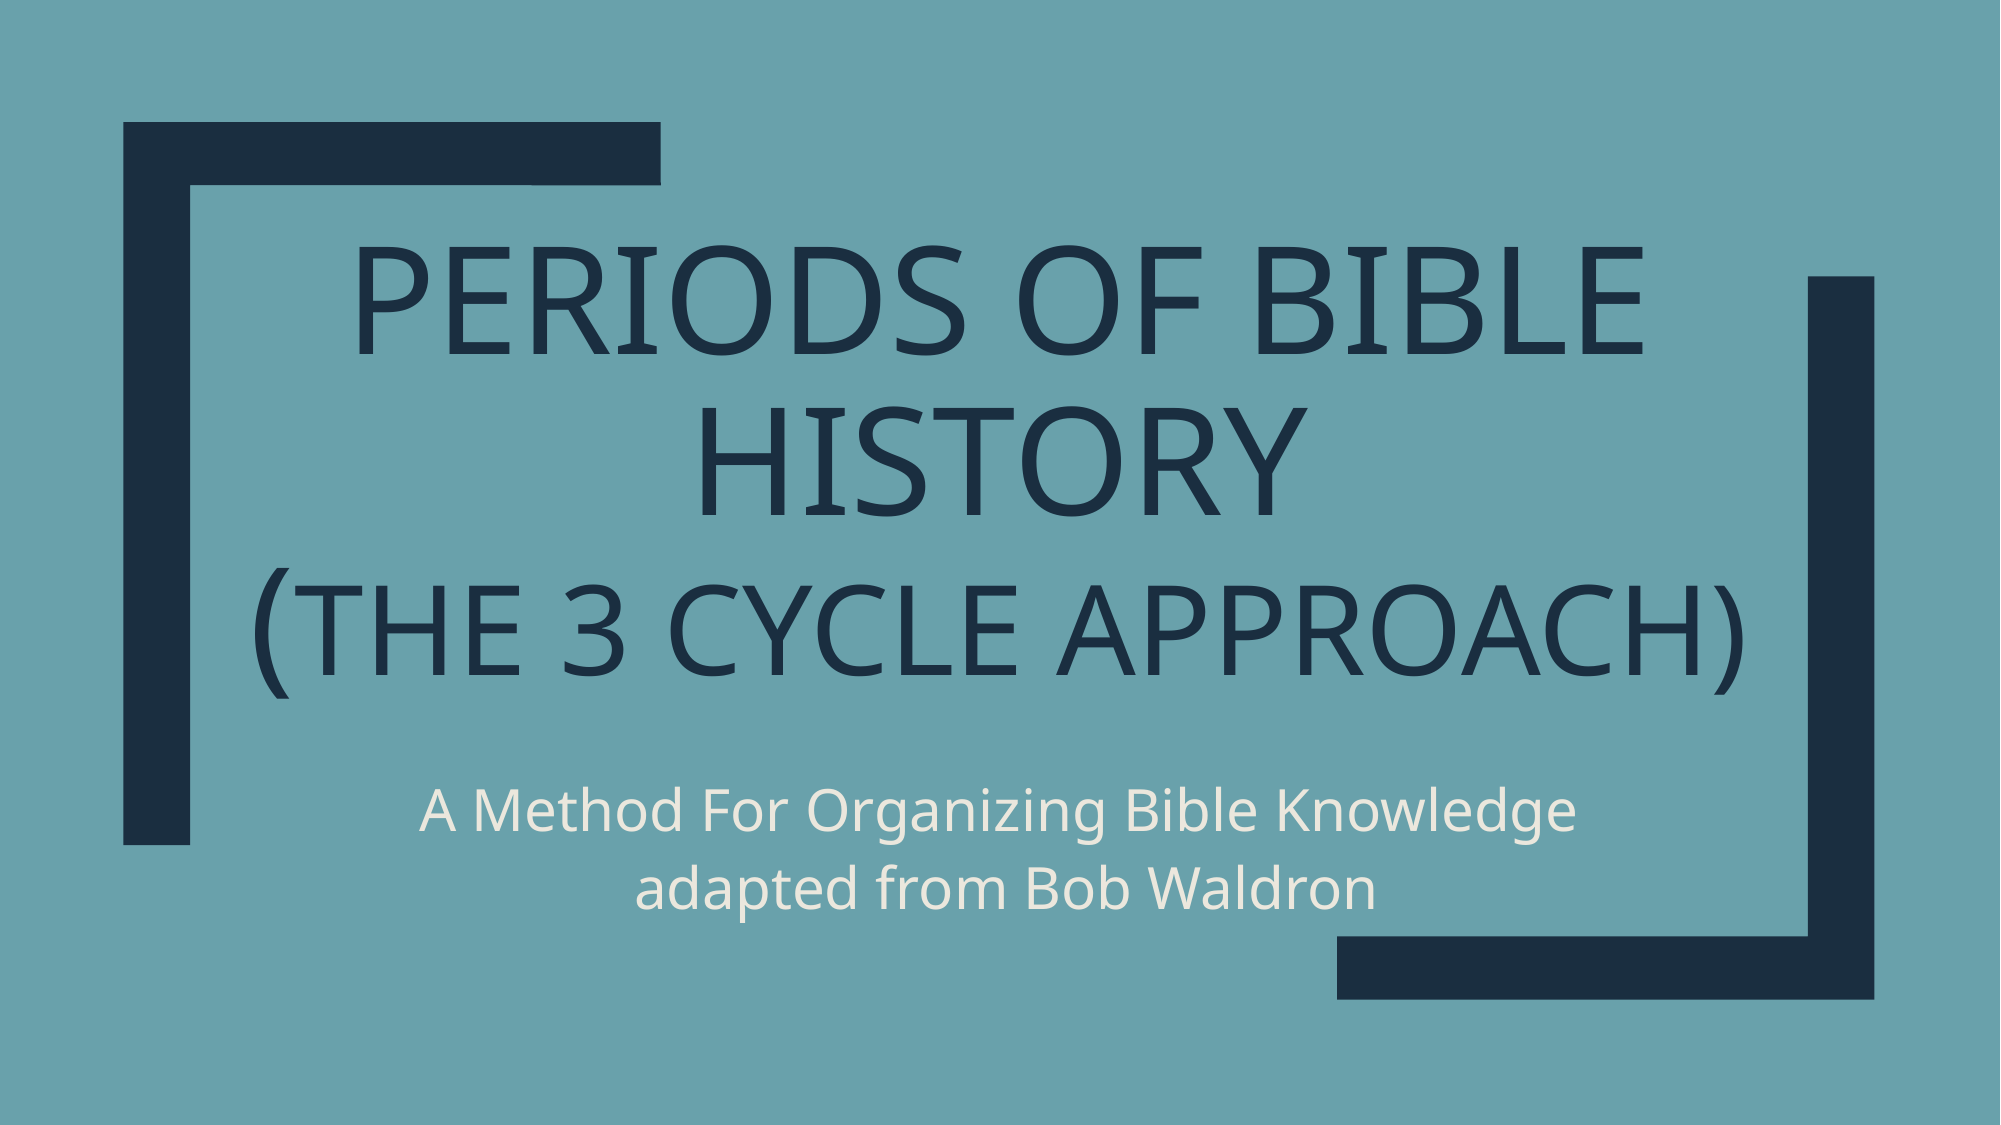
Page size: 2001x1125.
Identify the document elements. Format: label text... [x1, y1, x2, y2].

subtitle A Method For Organizing Bible Knowledge adapted from Bob Waldron [195, 757, 1818, 936]
title Periods of bible history (The 3 Cycle Approach) [195, 189, 1804, 715]
